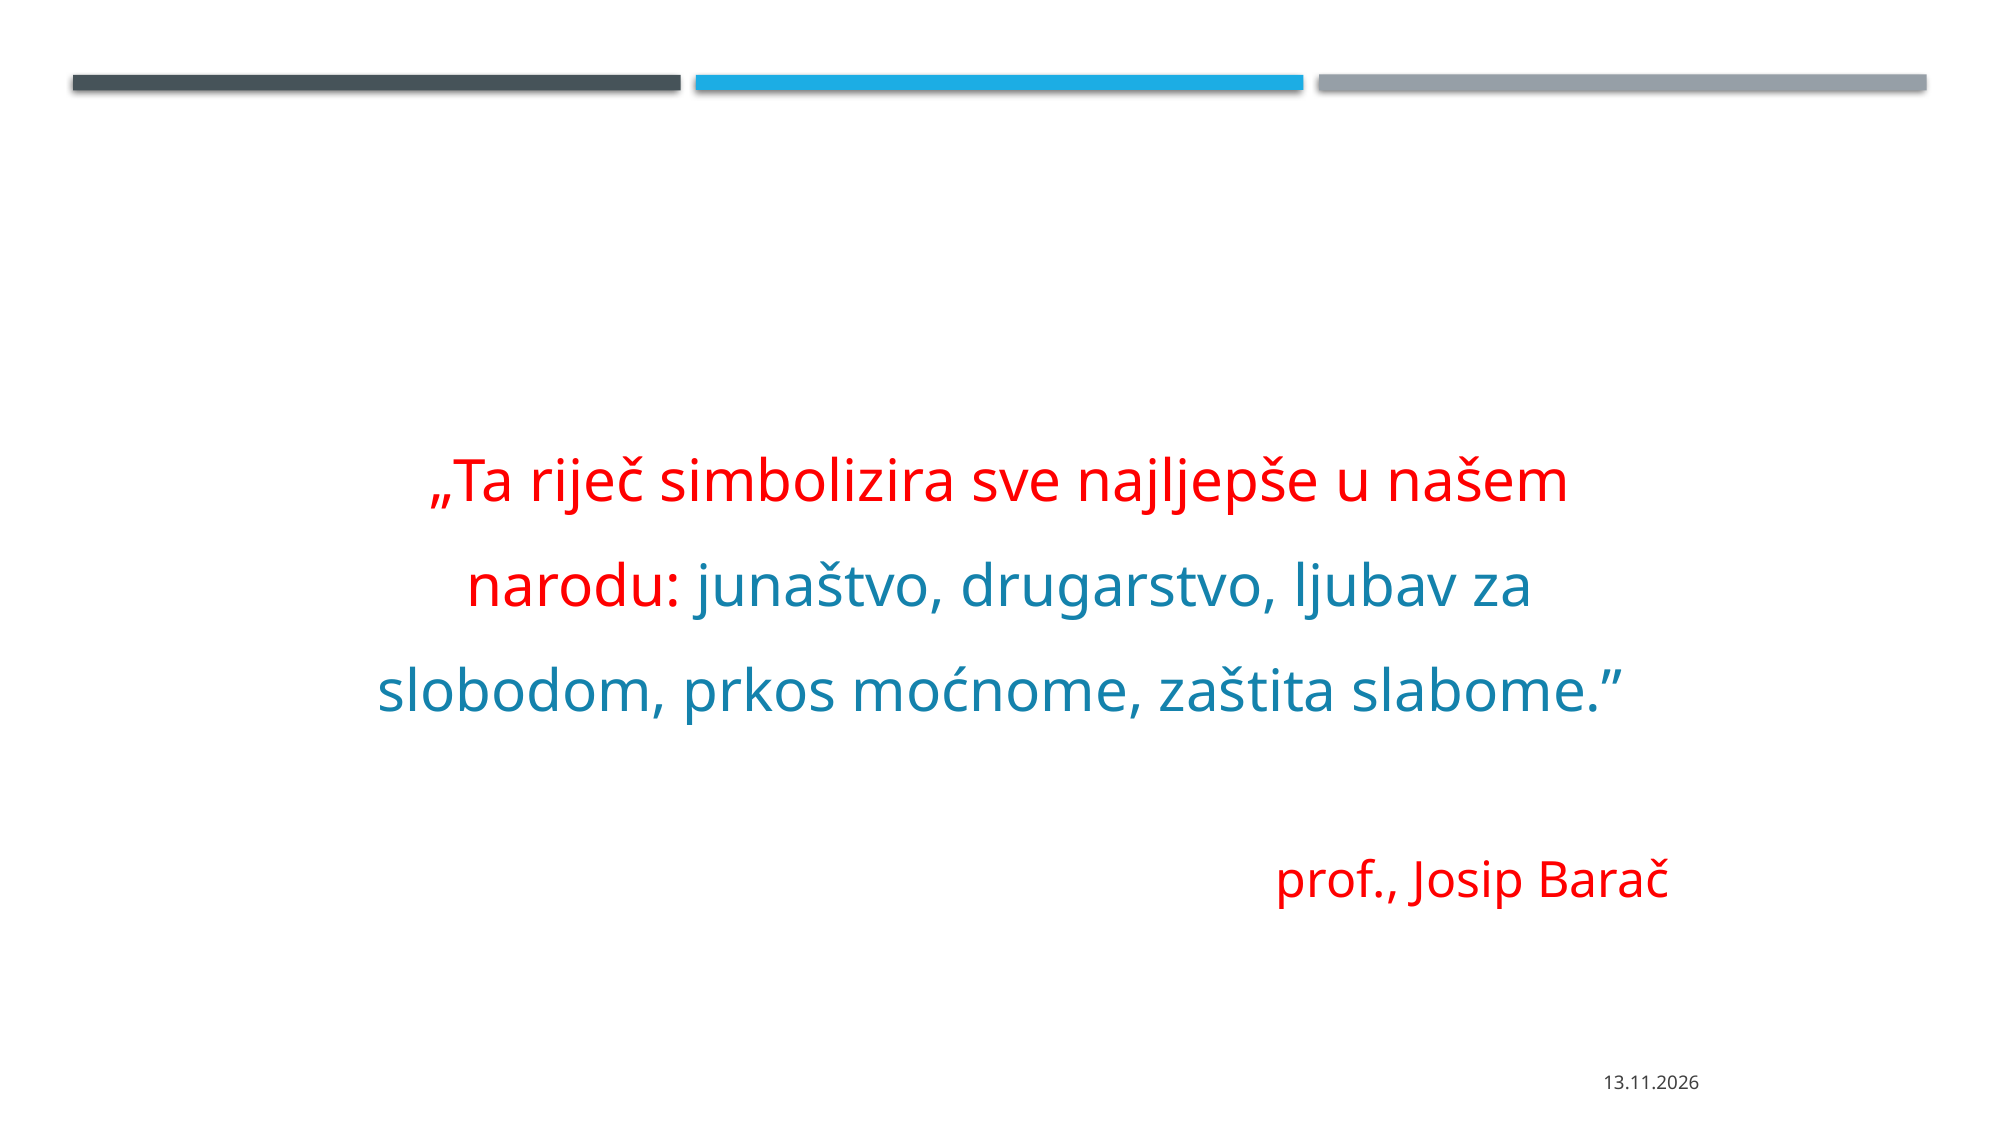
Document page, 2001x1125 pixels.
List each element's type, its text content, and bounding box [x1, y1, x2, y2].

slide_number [1247, 1053, 1715, 1114]
text_box „Ta riječ simbolizira sve najljepše u našem narodu: junaštvo, drugarstvo, ljubav za slobodom, prkos moćnome, zaštita slabome.” [304, 400, 1696, 731]
text_box prof., Josip Barač [1260, 840, 1768, 915]
